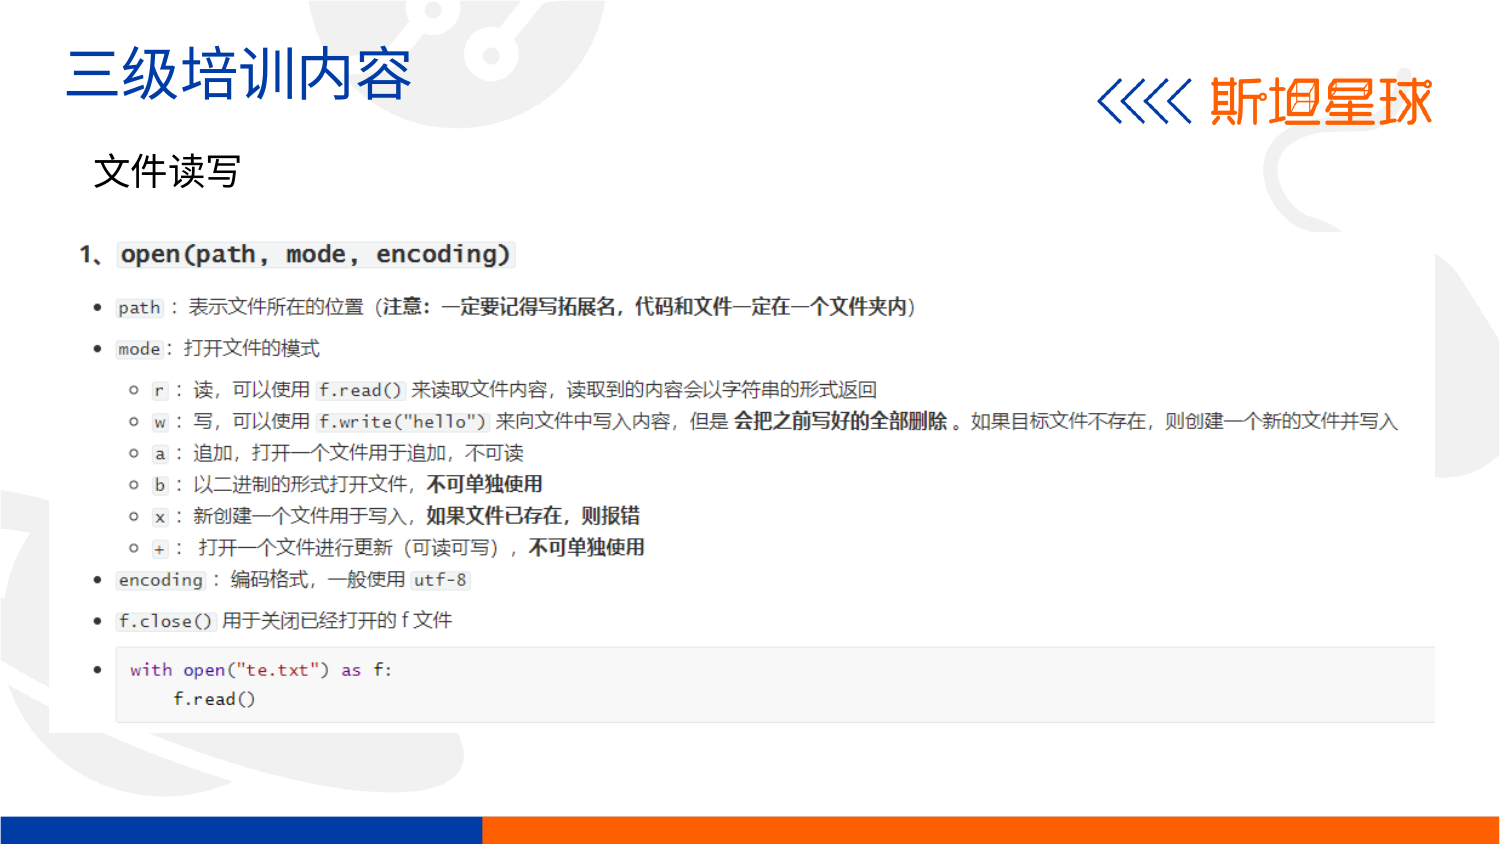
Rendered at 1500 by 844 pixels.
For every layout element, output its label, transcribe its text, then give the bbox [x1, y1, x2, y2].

picture [0, 0, 1500, 844]
text_box 文件读写 [78, 140, 579, 201]
text_box 三级培训内容 [49, 29, 433, 164]
